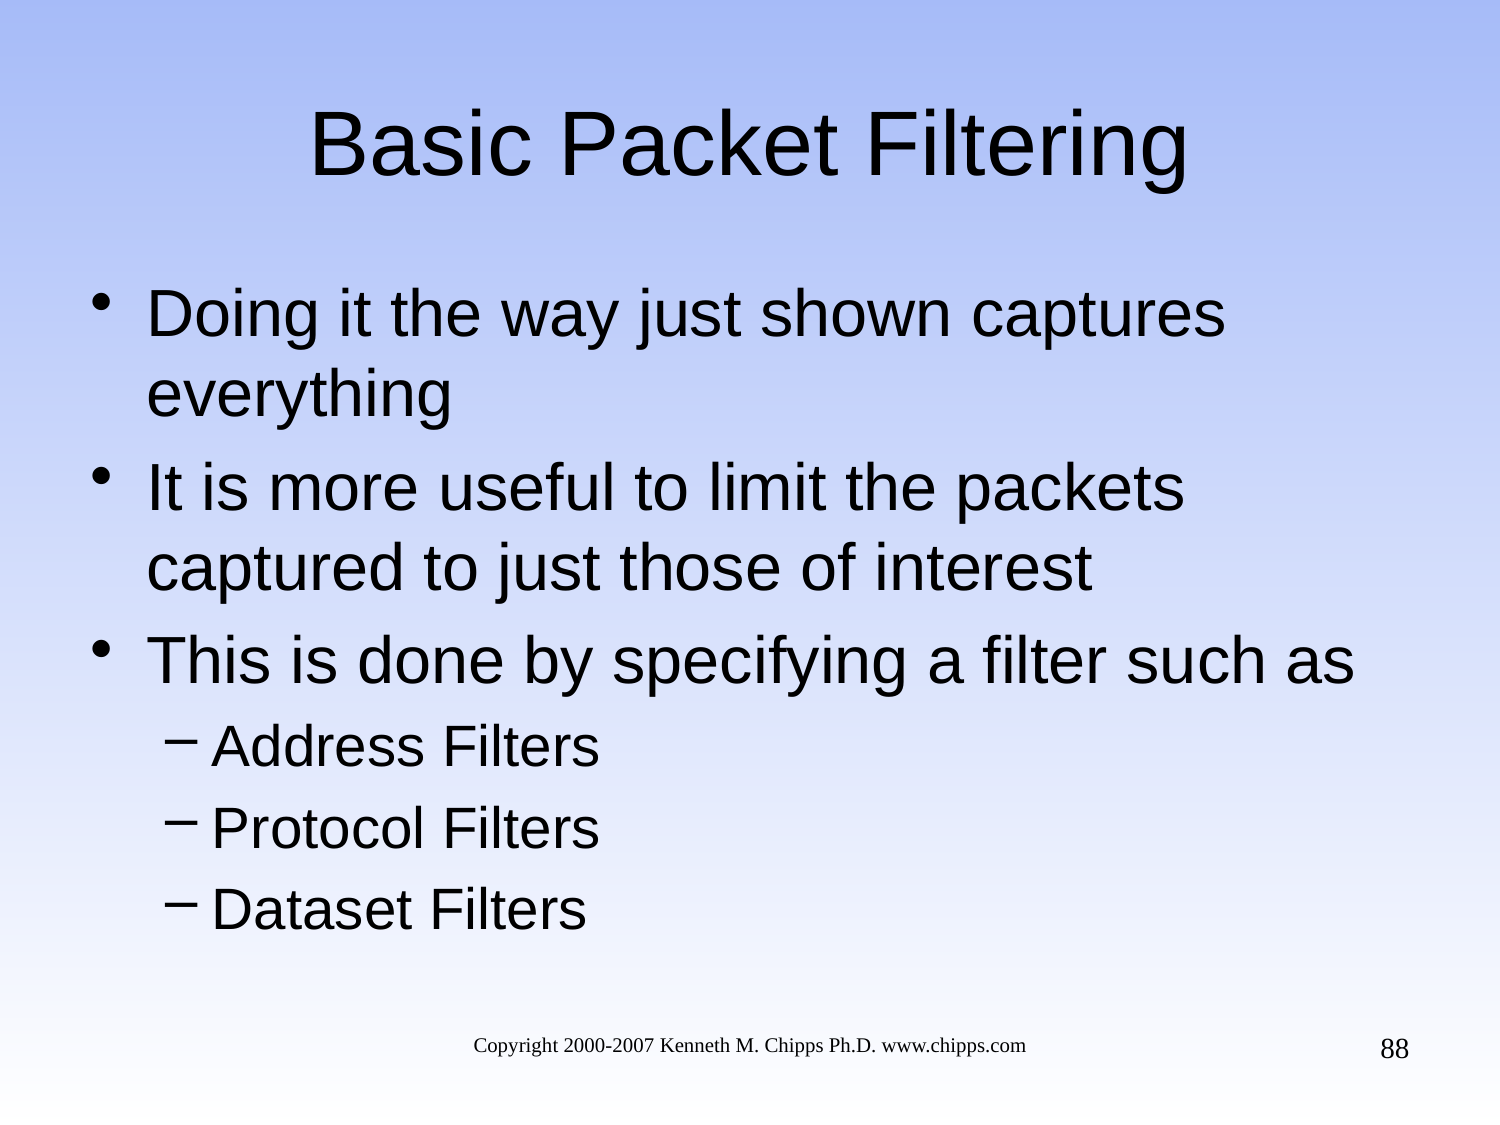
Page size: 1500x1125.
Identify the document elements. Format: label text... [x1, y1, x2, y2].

list Doing it the way just shown captures everything It is more useful to limit the packets captured to just those of interest This is done by specifying a filter such as Address Filters Protocol Filters Dataset Filters [74, 262, 1426, 1006]
title Basic Packet Filtering [74, 44, 1426, 233]
slide_number 88 [1074, 1021, 1426, 1101]
footer Copyright 2000-2007 Kenneth M. Chipps Ph.D. www.chipps.com [449, 1024, 1051, 1103]
